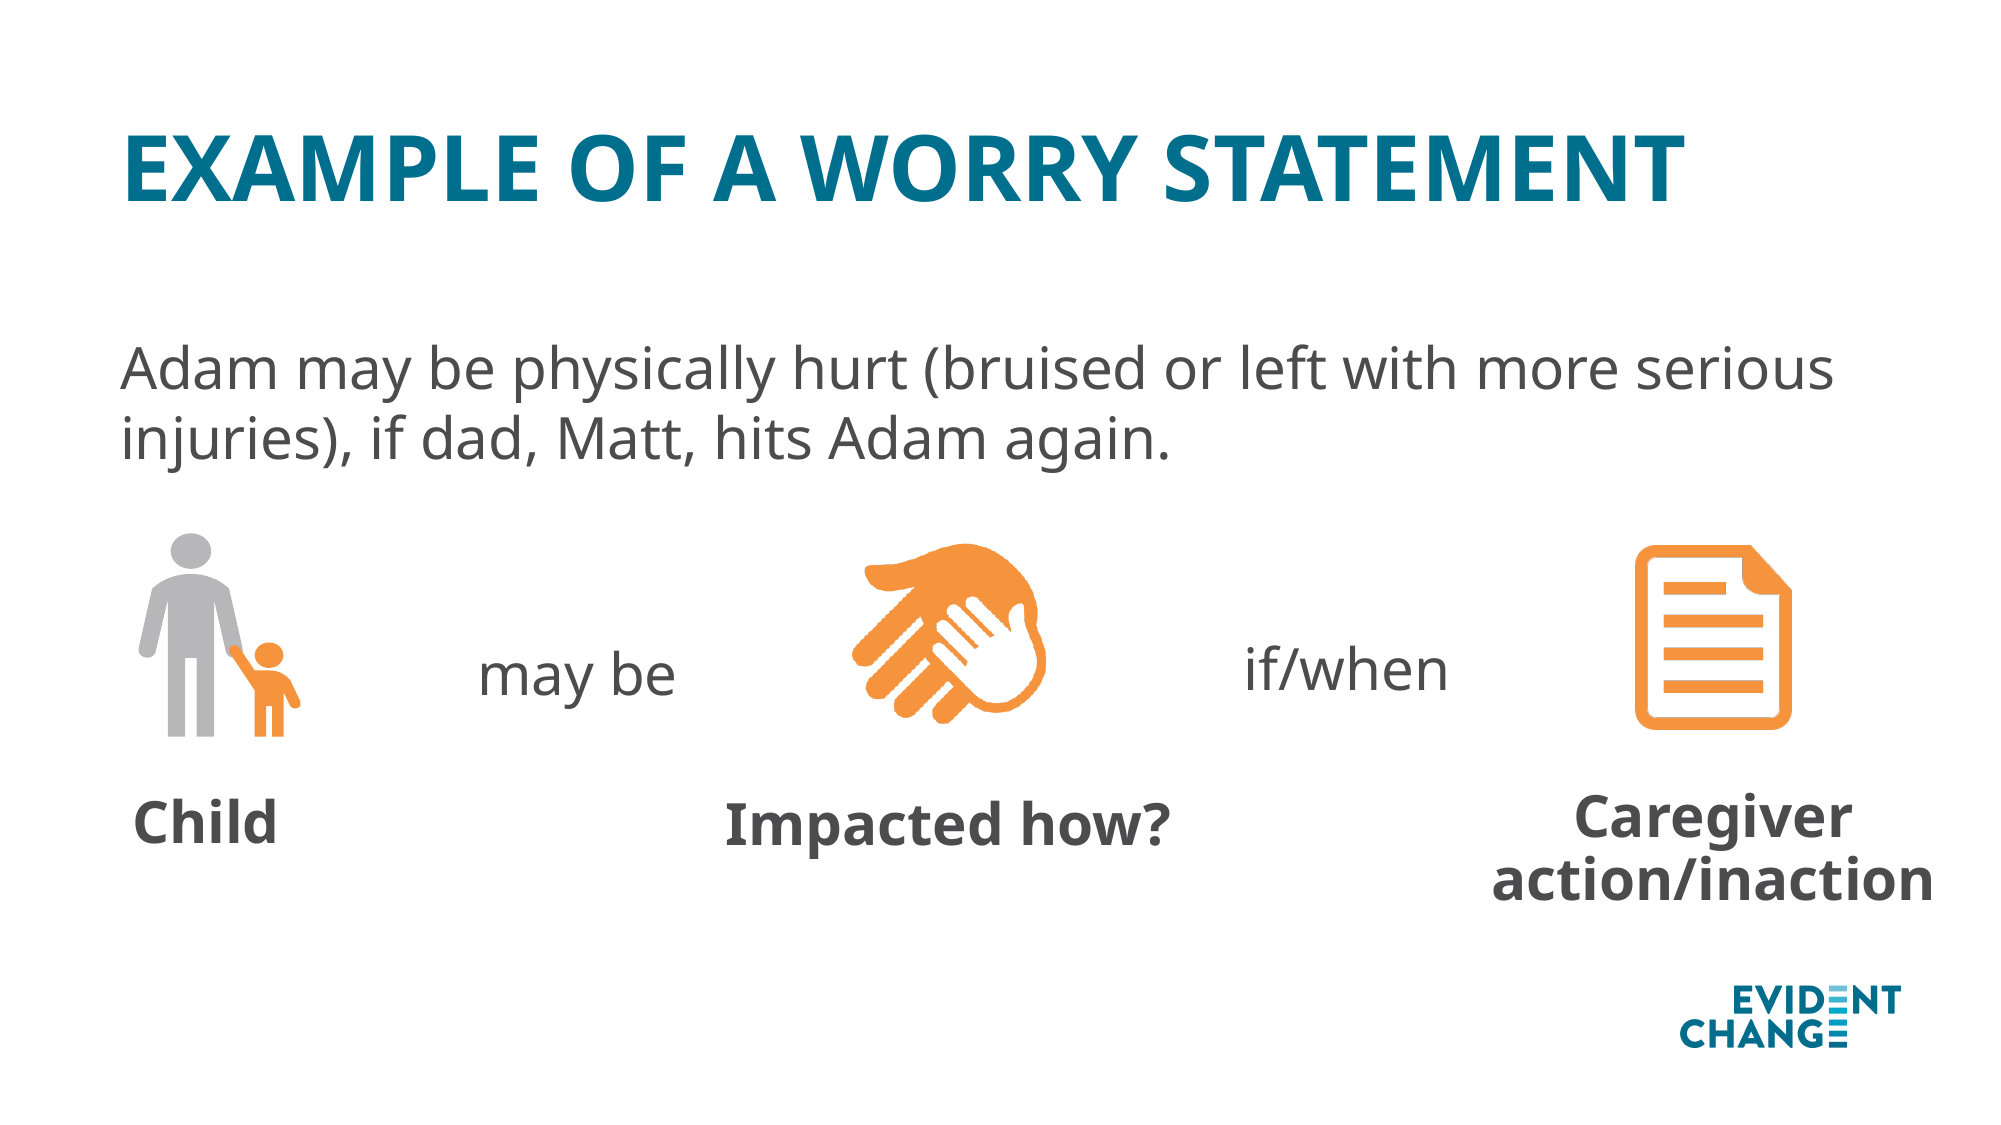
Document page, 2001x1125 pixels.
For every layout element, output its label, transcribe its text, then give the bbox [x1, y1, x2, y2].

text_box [104, 533, 1965, 923]
picture [1663, 968, 1918, 1065]
title Example of a Worry Statement [104, 59, 1893, 270]
list Adam may be physically hurt (bruised or left with more serious injuries), if dad, Matt, hits Adam again. [105, 324, 1912, 533]
